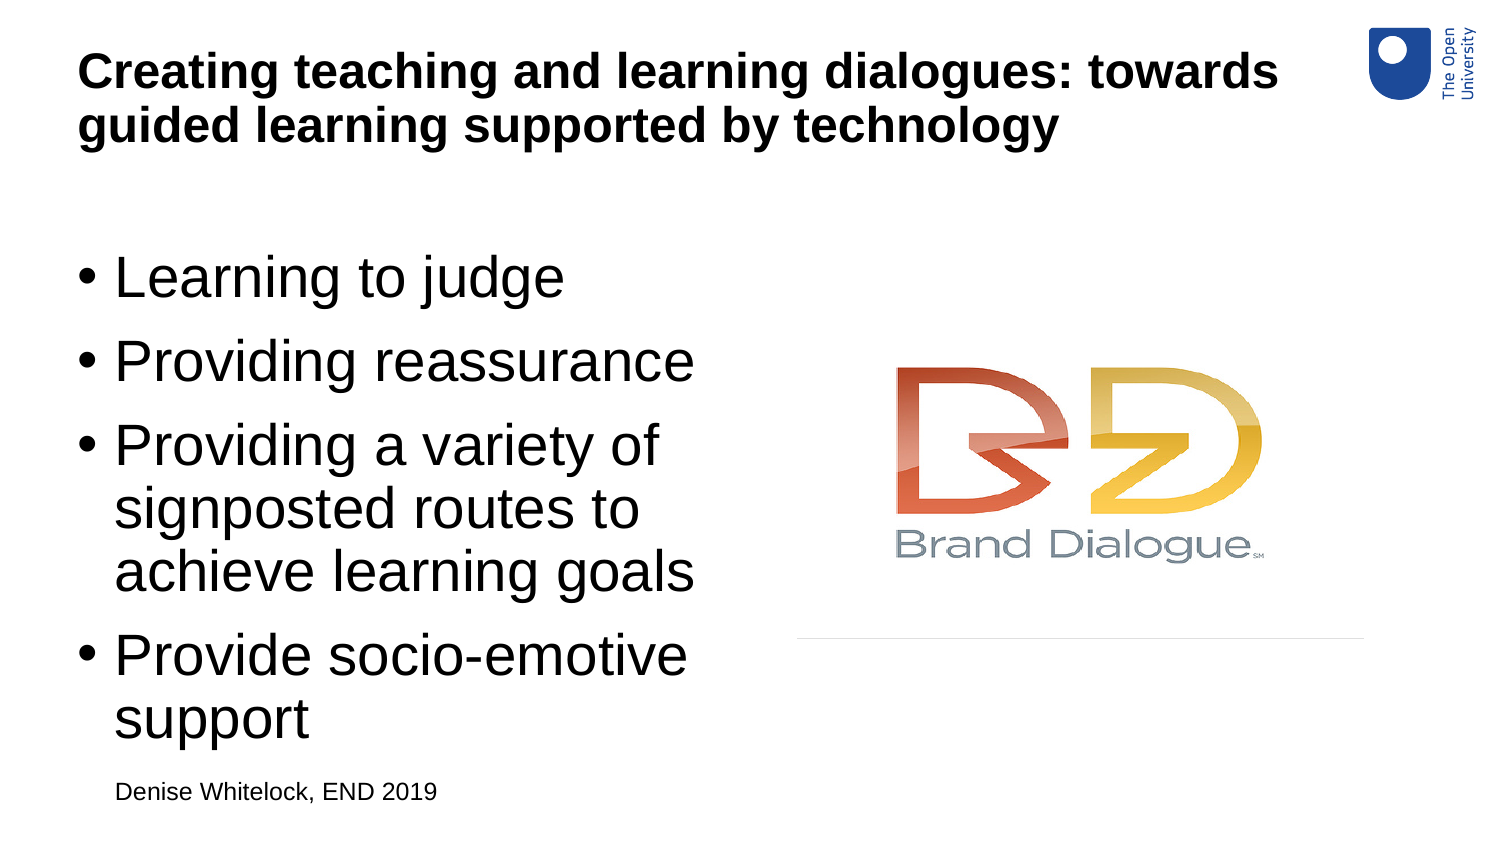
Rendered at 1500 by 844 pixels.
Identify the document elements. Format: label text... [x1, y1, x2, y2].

picture [1369, 27, 1476, 100]
footer Denise Whitelock, END 2019 [100, 768, 1365, 827]
title Creating teaching and learning dialogues: towards guided learning supported by technology [62, 37, 1413, 150]
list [797, 292, 1366, 639]
list Learning to judge Providing reassurance Providing a variety of signposted routes to achieve learning goals Provide socio-emotive support [62, 240, 725, 746]
